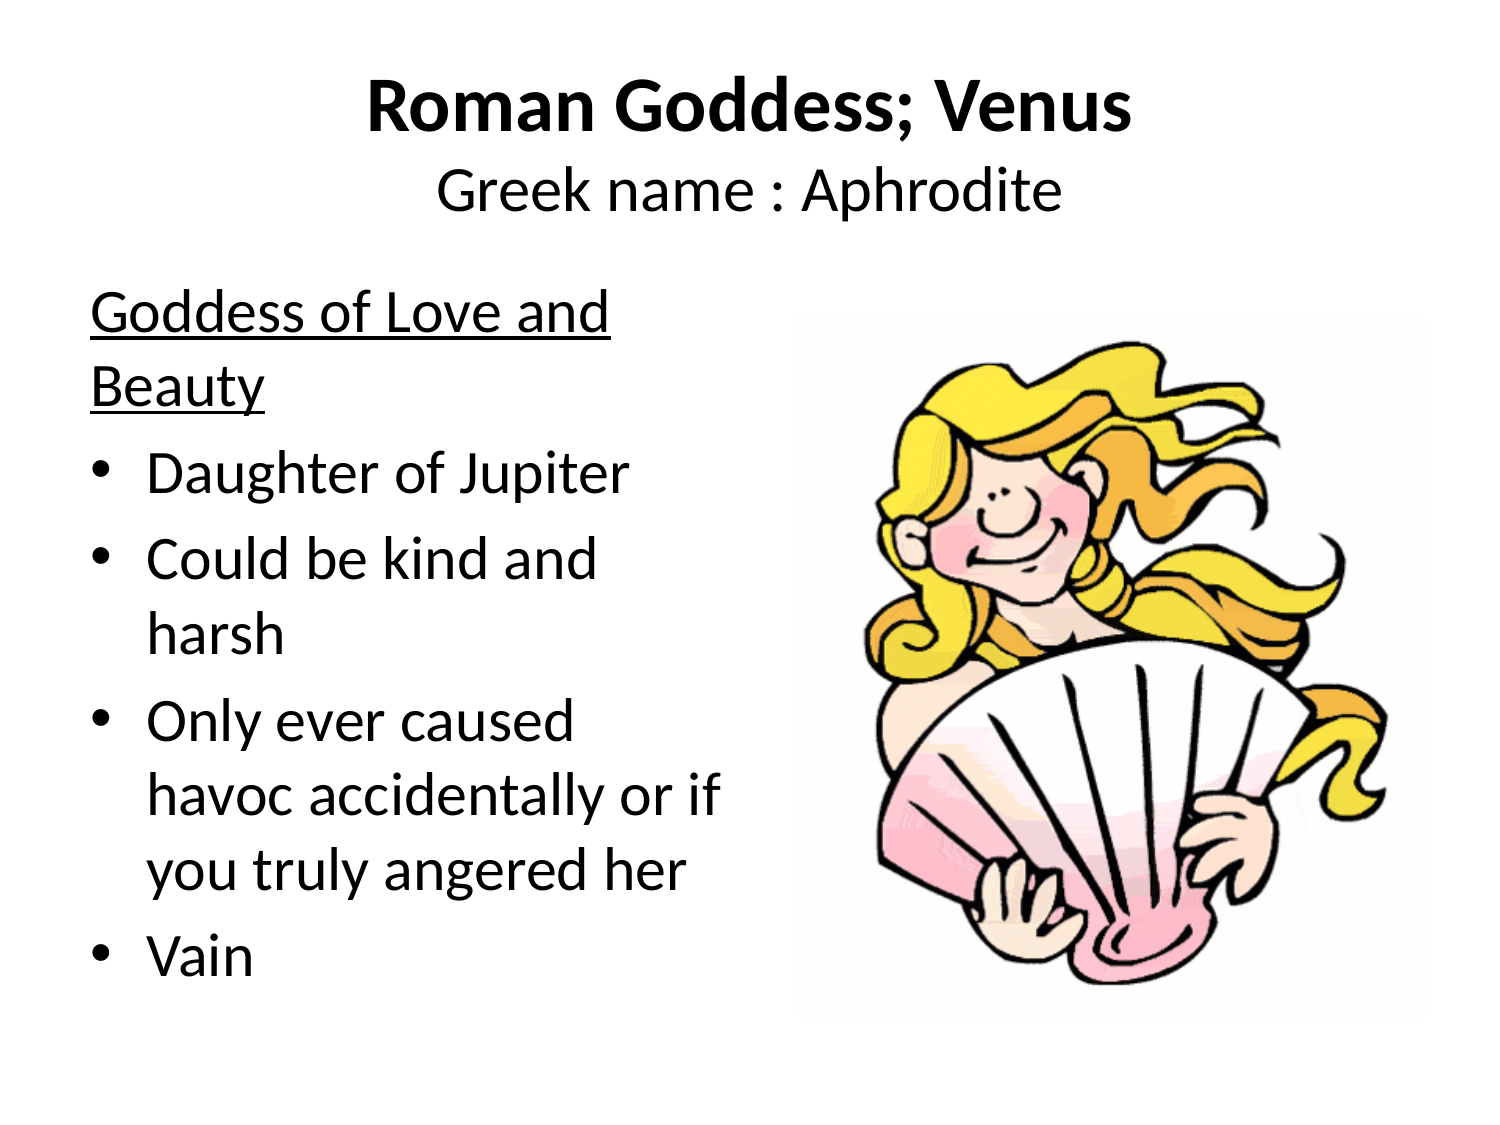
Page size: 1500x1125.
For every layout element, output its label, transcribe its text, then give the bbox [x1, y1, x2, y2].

picture [796, 314, 1426, 1018]
list Goddess of Love and Beauty Daughter of Jupiter Could be kind and harsh Only ever caused havoc accidentally or if you truly angered her Vain [75, 262, 750, 1005]
title Roman Goddess; Venus Greek name : Aphrodite [75, 45, 1425, 233]
